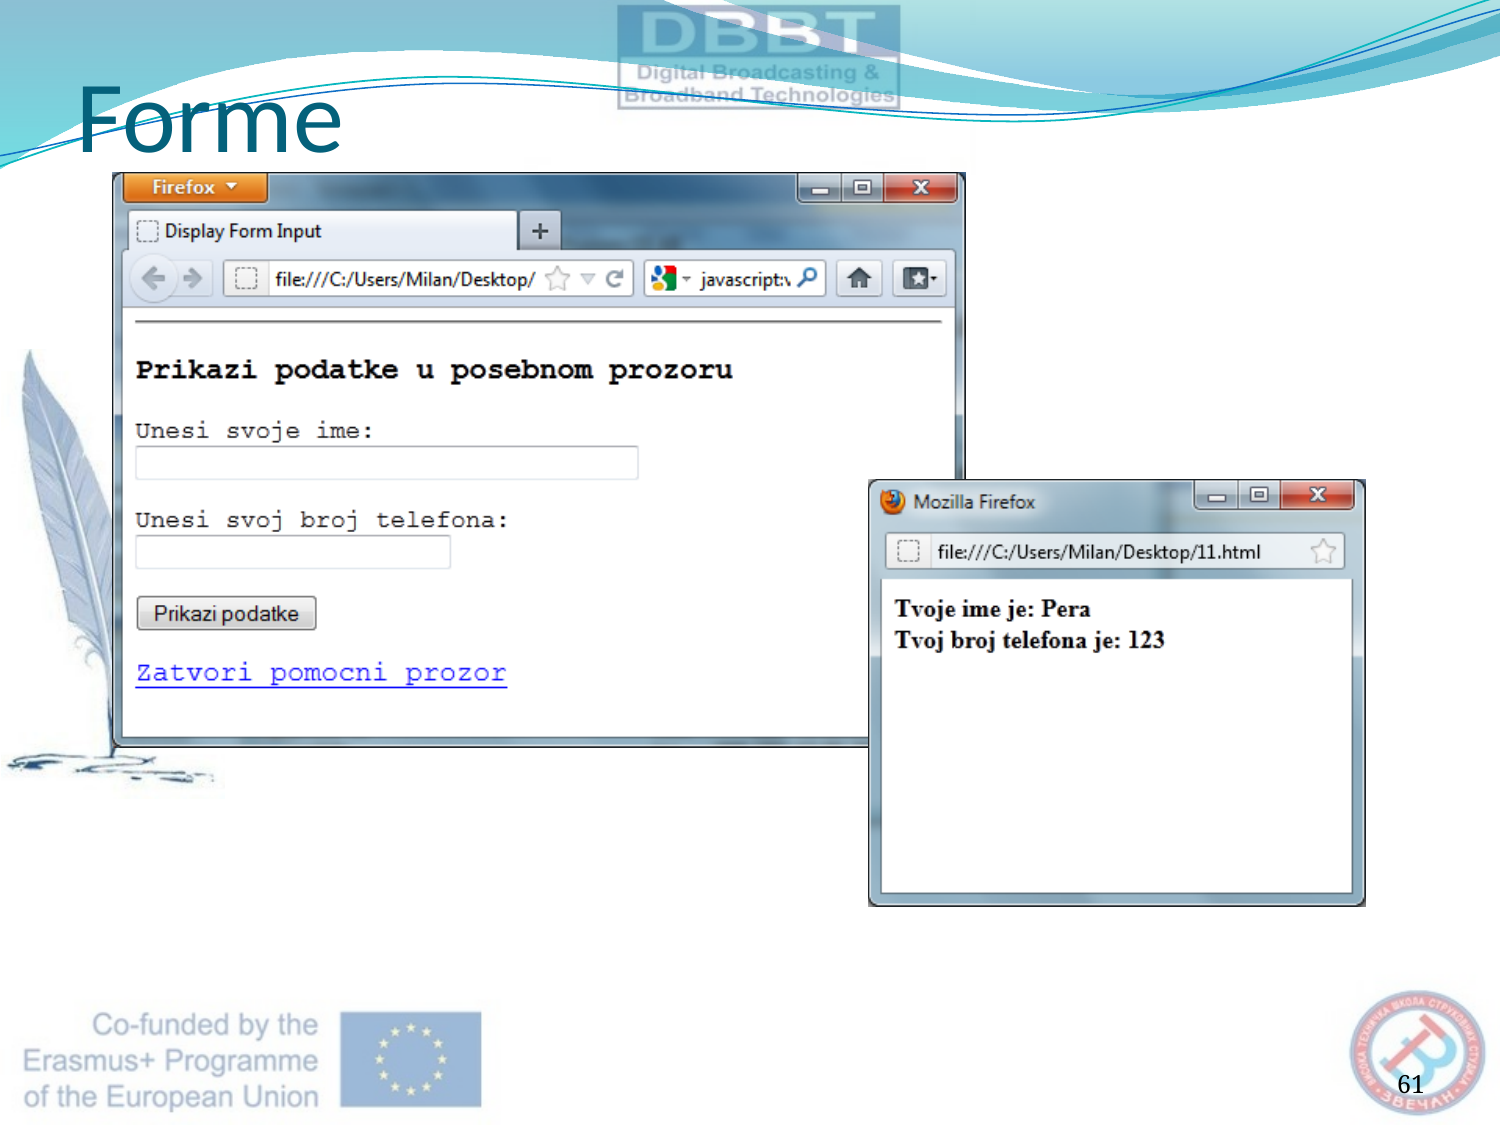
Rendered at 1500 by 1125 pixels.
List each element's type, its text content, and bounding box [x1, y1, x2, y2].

title Forme [76, 42, 1427, 173]
picture [111, 172, 1366, 907]
slide_number 61 [1299, 1042, 1425, 1103]
picture [1, 349, 226, 799]
